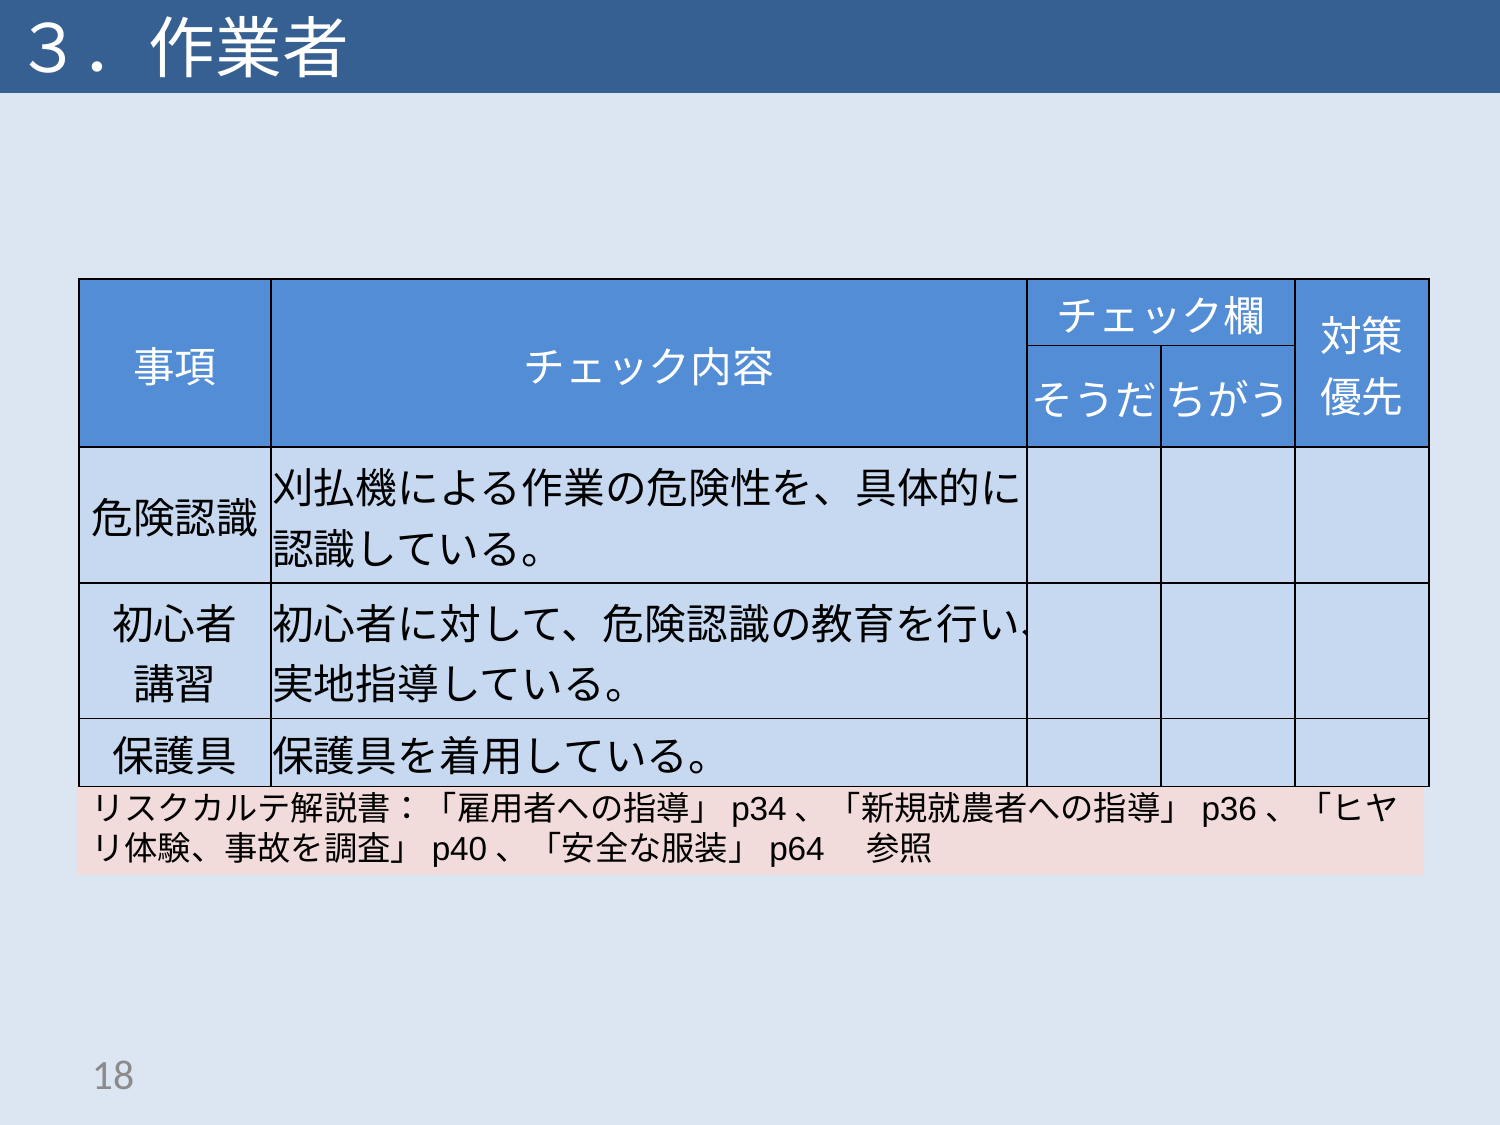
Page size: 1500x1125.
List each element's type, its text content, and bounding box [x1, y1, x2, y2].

table_cell [1162, 448, 1294, 582]
table_cell 初心者 講習 [80, 584, 270, 718]
table_cell [1296, 719, 1428, 786]
table_cell [1162, 584, 1294, 718]
table_cell 保護具を着用している。 [272, 719, 1026, 786]
slide_number 42 [76, 1042, 427, 1103]
table_header 事項 [80, 280, 270, 446]
table_cell 刈払機による作業の危険性を、具体的に認識している。 [272, 448, 1026, 582]
table_cell そうだ [1028, 346, 1160, 446]
text_box リスクカルテ解説書：「雇用者への指導」p34、「新規就農者への指導」p36、「ヒヤリ体験、事故を調査」p40、「安全な服装」p64 参照 [76, 780, 1424, 875]
text_box ３．作業者 [0, 0, 1500, 93]
table_cell ちがう [1162, 346, 1294, 446]
table_header チェック内容 [272, 280, 1026, 446]
table_cell [1296, 584, 1428, 718]
table_cell [1028, 448, 1160, 582]
table_cell [1028, 719, 1160, 786]
table_cell [1162, 719, 1294, 786]
table_cell 危険認識 [80, 448, 270, 582]
table_cell [1296, 448, 1428, 582]
table_cell [1028, 584, 1160, 718]
table_cell 初心者に対して、危険認識の教育を行い、実地指導している。 [272, 584, 1026, 718]
table_header 対策 優先 [1296, 280, 1428, 446]
table_cell 保護具 [80, 719, 270, 786]
table_header チェック欄 [1028, 280, 1294, 345]
